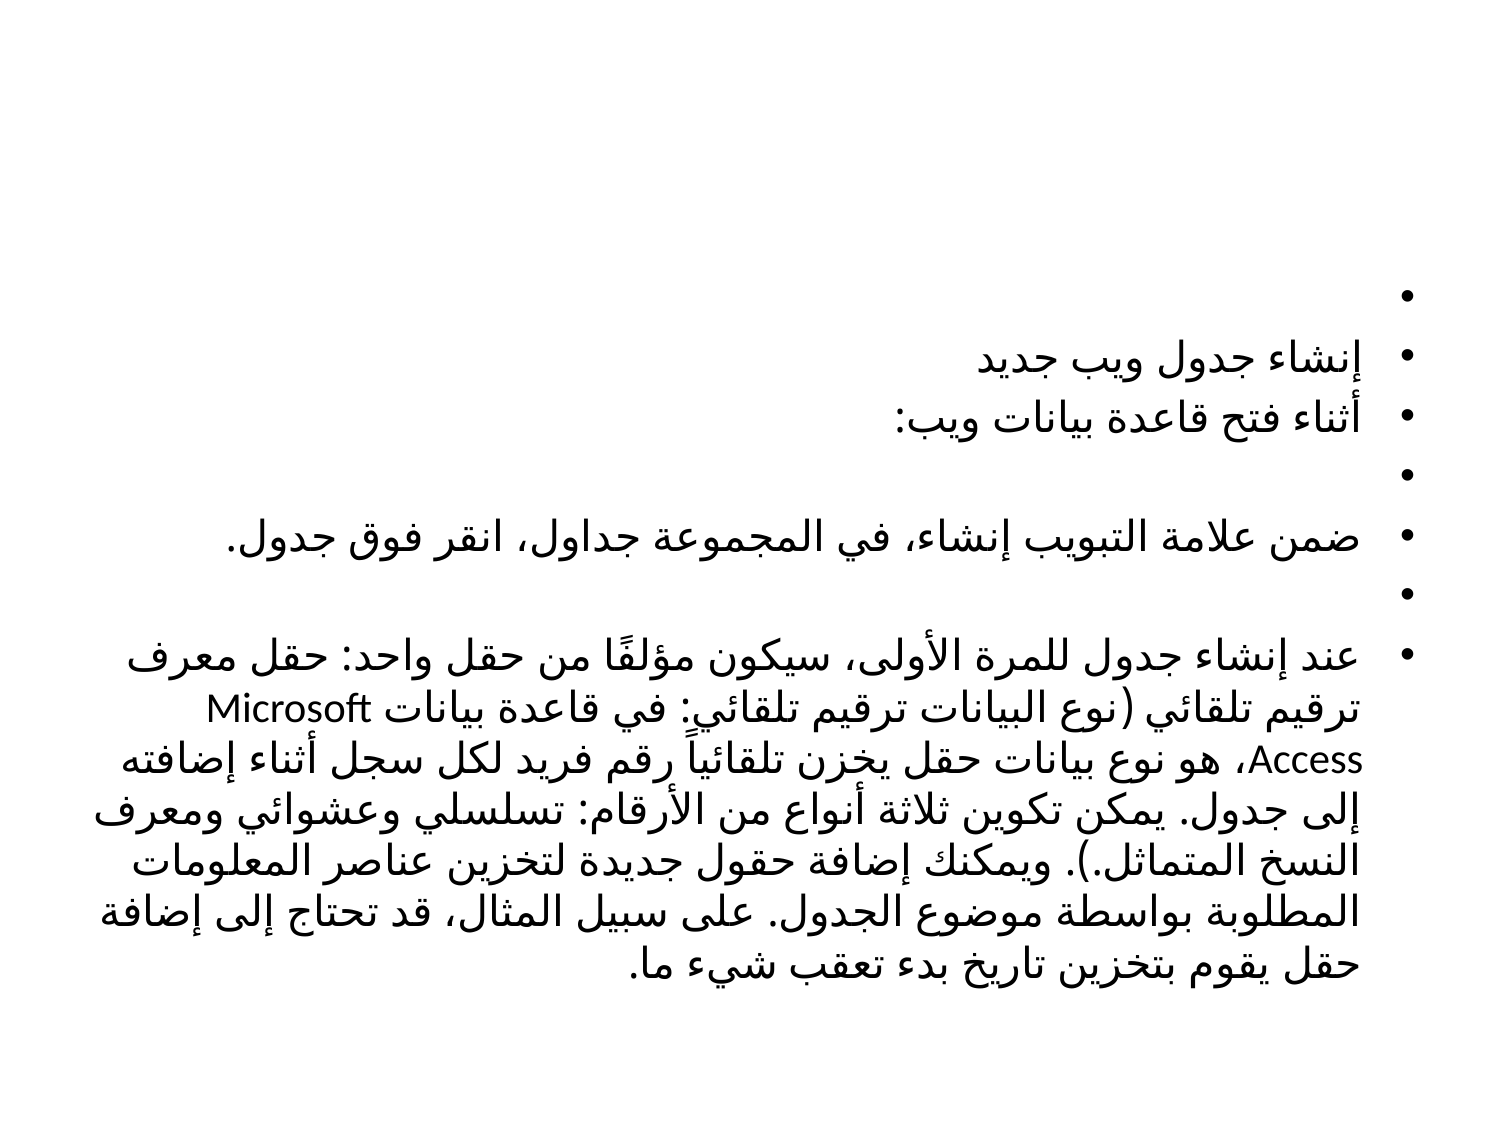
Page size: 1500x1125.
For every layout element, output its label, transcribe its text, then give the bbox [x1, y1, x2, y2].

list إنشاء جدول ويب جديد أثناء فتح قاعدة بيانات ويب: ضمن علامة التبويب إنشاء، في المجموعة جداول، انقر فوق جدول. عند إنشاء جدول للمرة الأولى، سيكون مؤلفًا من حقل واحد: حقل معرف ترقيم تلقائي (نوع البيانات ترقيم تلقائي: في قاعدة بيانات Microsoft Access، هو نوع بيانات حقل يخزن تلقائياً رقم فريد لكل سجل أثناء إضافته إلى جدول. يمكن تكوين ثلاثة أنواع من الأرقام: تسلسلي وعشوائي ومعرف النسخ المتماثل.). ويمكنك إضافة حقول جديدة لتخزين عناصر المعلومات المطلوبة بواسطة موضوع الجدول. على سبيل المثال، قد تحتاج إلى إضافة حقل يقوم بتخزين تاريخ بدء تعقب شيء ما. [75, 262, 1425, 1005]
